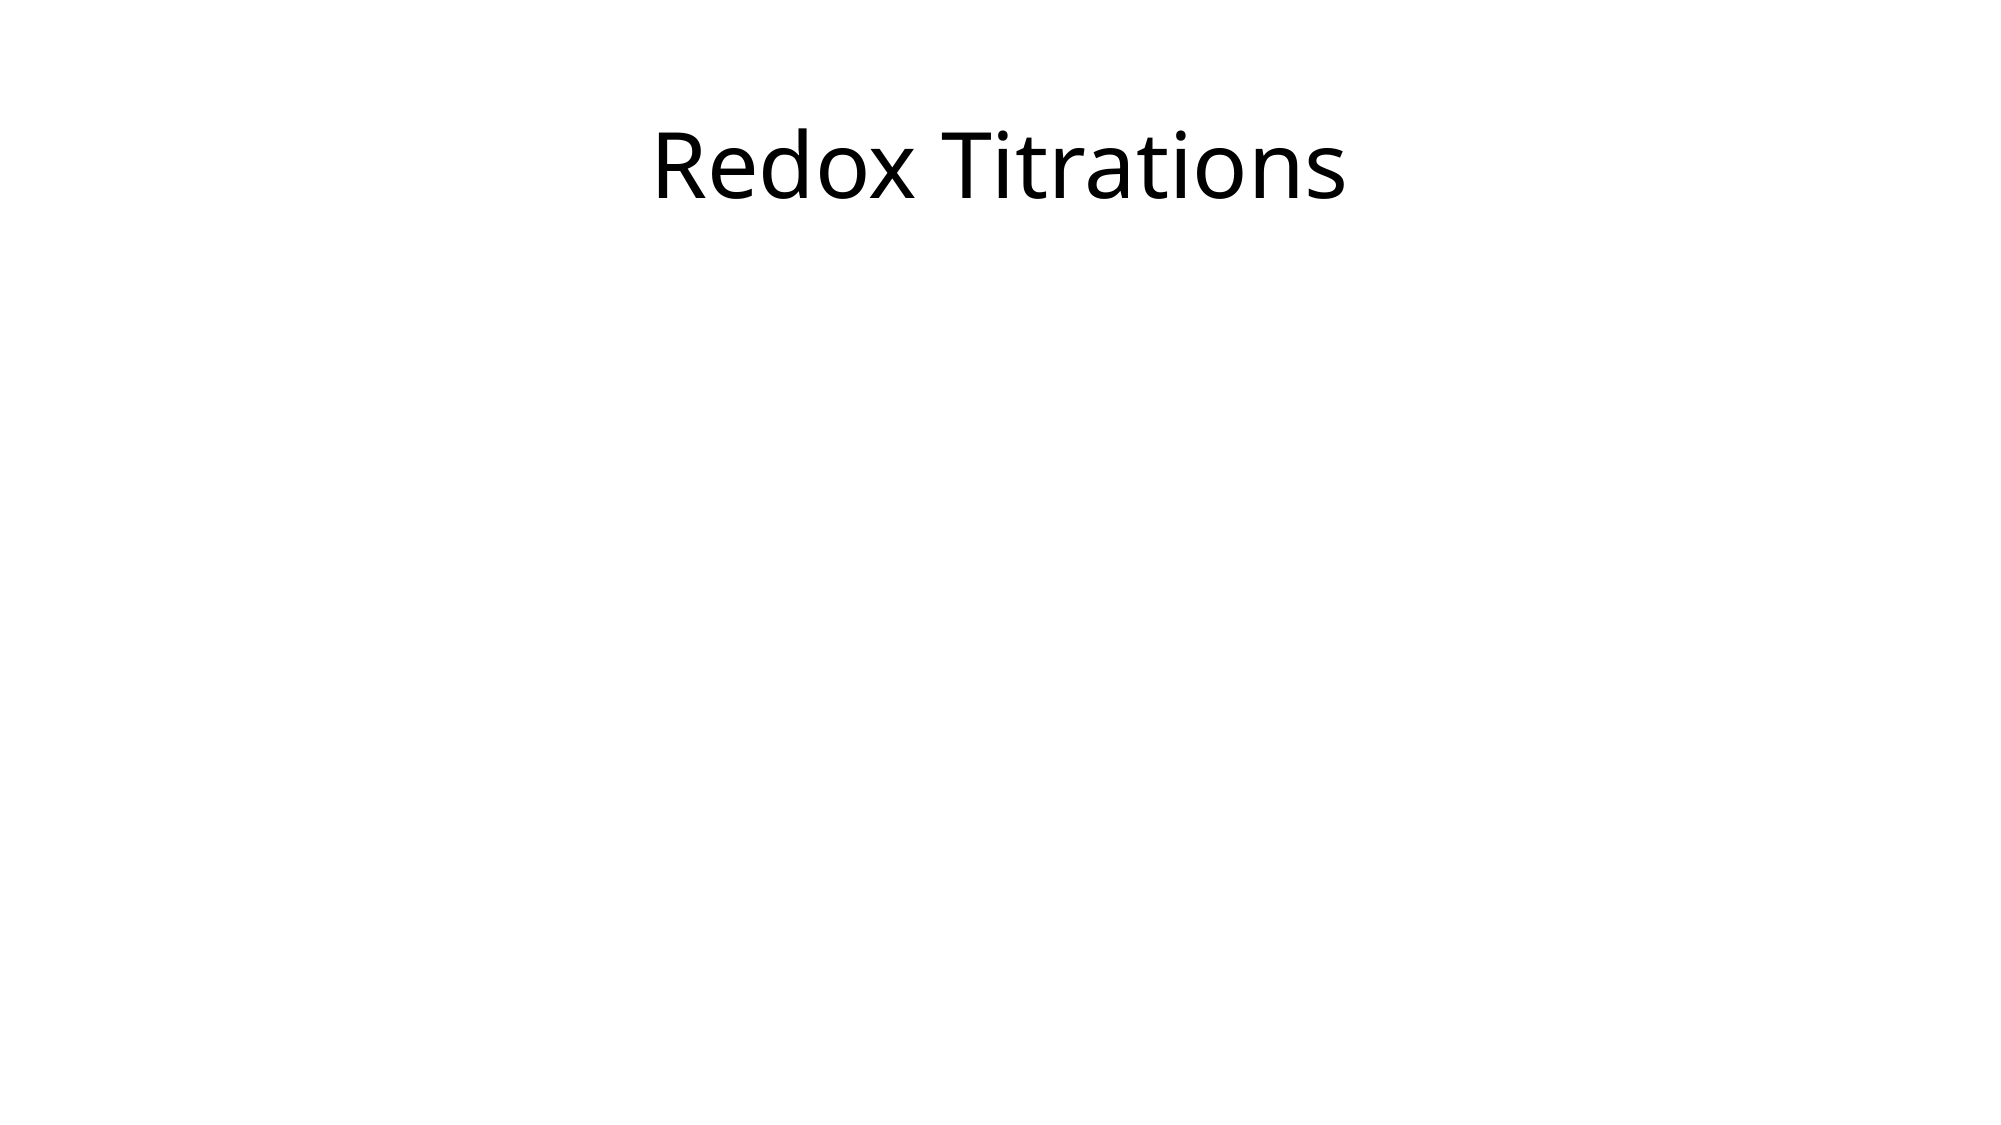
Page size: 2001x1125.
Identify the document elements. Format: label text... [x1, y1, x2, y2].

title Redox Titrations [137, 59, 1863, 278]
